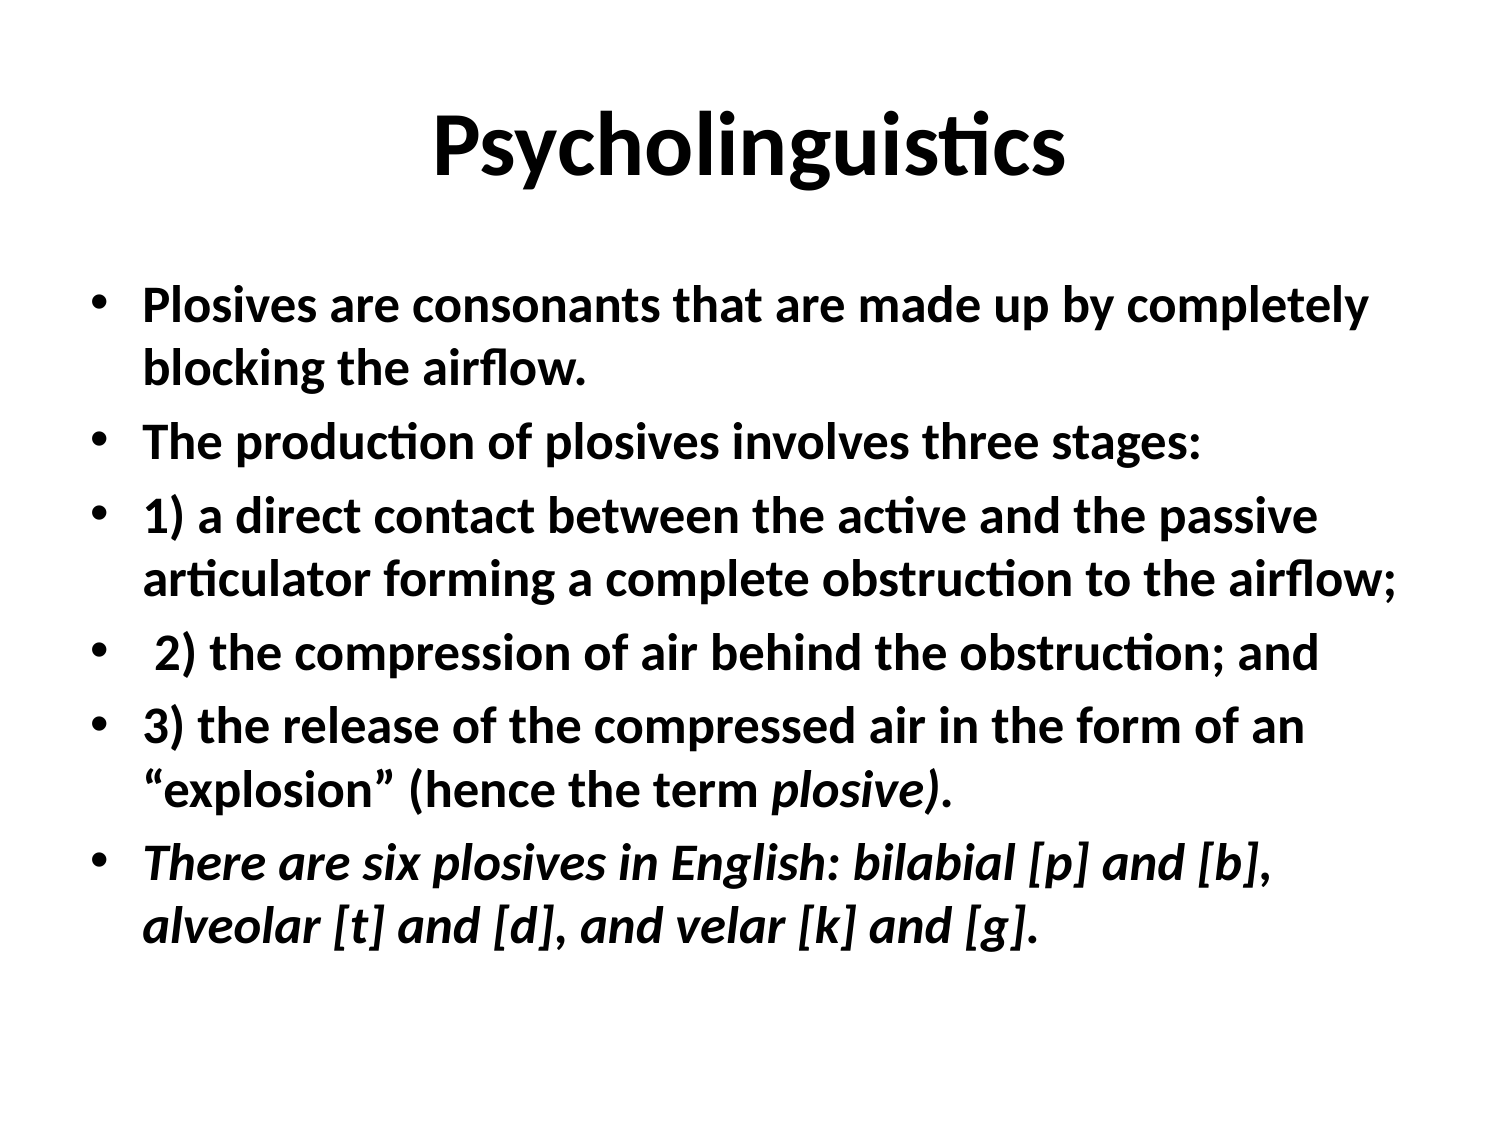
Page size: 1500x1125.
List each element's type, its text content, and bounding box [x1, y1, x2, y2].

list Plosives are consonants that are made up by completely blocking the airflow. The production of plosives involves three stages: 1) a direct contact between the active and the passive articulator forming a complete obstruction to the airflow; 2) the compression of air behind the obstruction; and 3) the release of the compressed air in the form of an “explosion” (hence the term plosive). There are six plosives in English: bilabial [p] and [b], alveolar [t] and [d], and velar [k] and [g]. [75, 262, 1425, 1005]
title Psycholinguistics [75, 45, 1425, 233]
